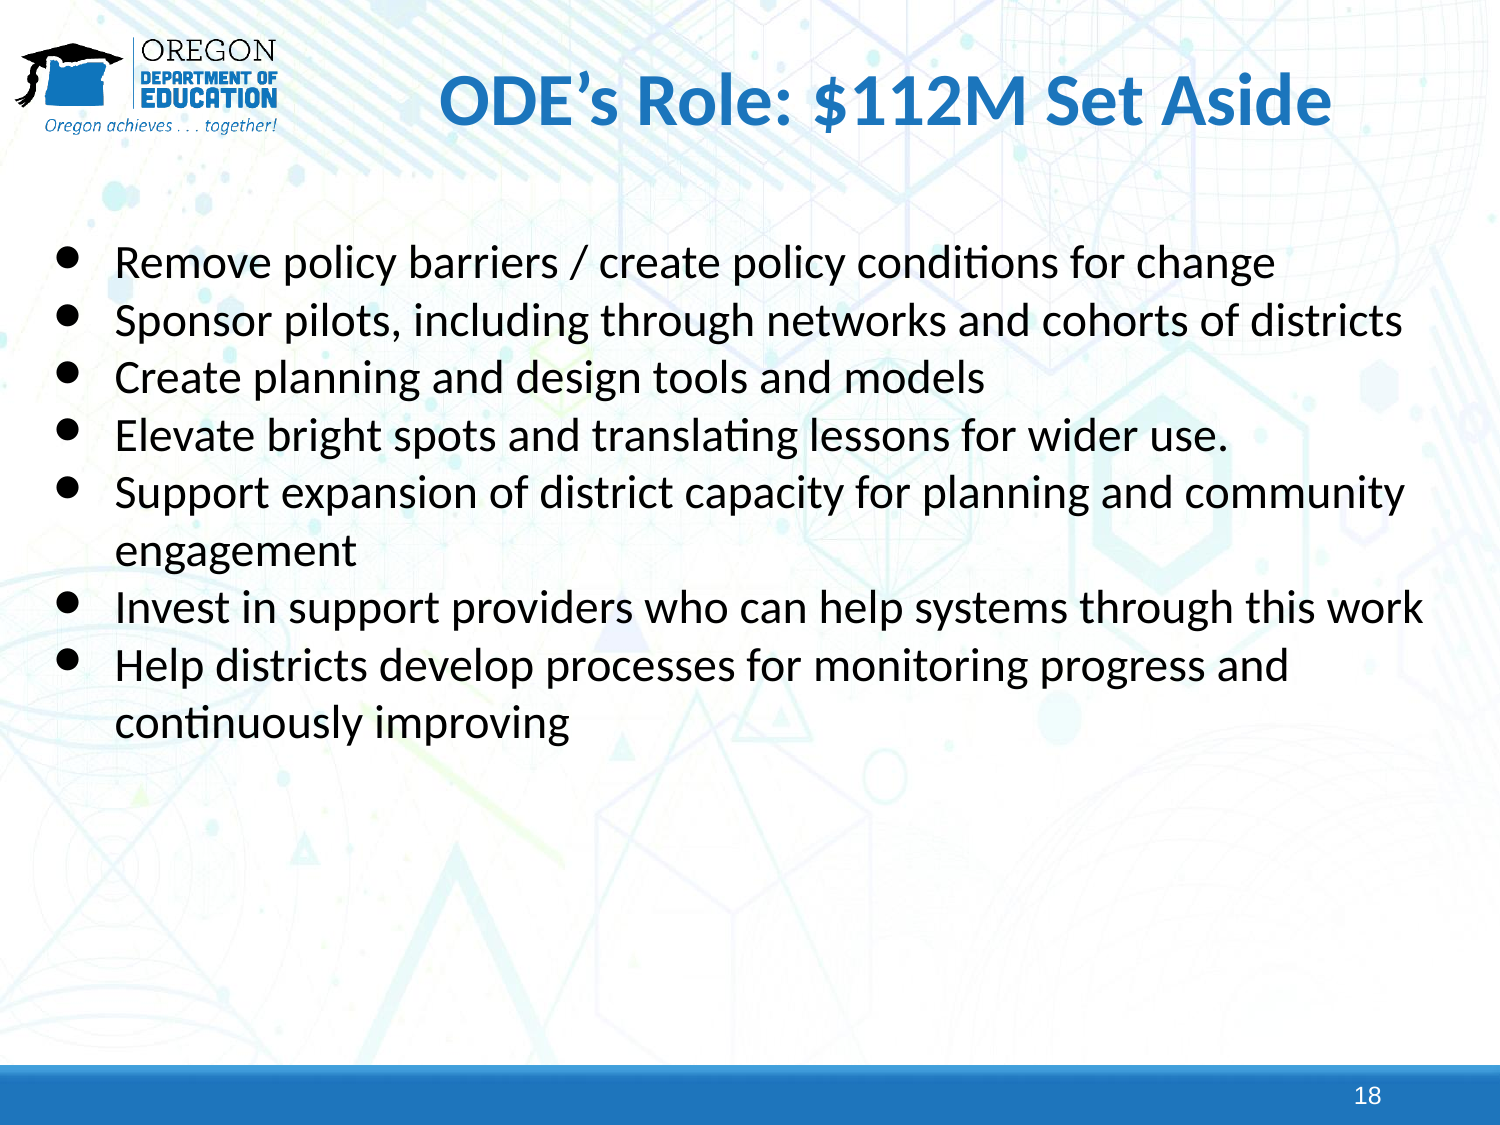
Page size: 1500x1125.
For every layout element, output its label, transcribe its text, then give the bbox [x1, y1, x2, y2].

title ODE’s Role: $112M Set Aside [308, 18, 1482, 185]
text_box Remove policy barriers / create policy conditions for change Sponsor pilots, including through networks and cohorts of districts Create planning and design tools and models Elevate bright spots and translating lessons for wider use. Support expansion of district capacity for planning and community engagement Invest in support providers who can help systems through this work Help districts develop processes for monitoring progress and continuously improving [24, 168, 1476, 953]
picture [0, 0, 1500, 1125]
slide_number 18 [1059, 1065, 1397, 1125]
